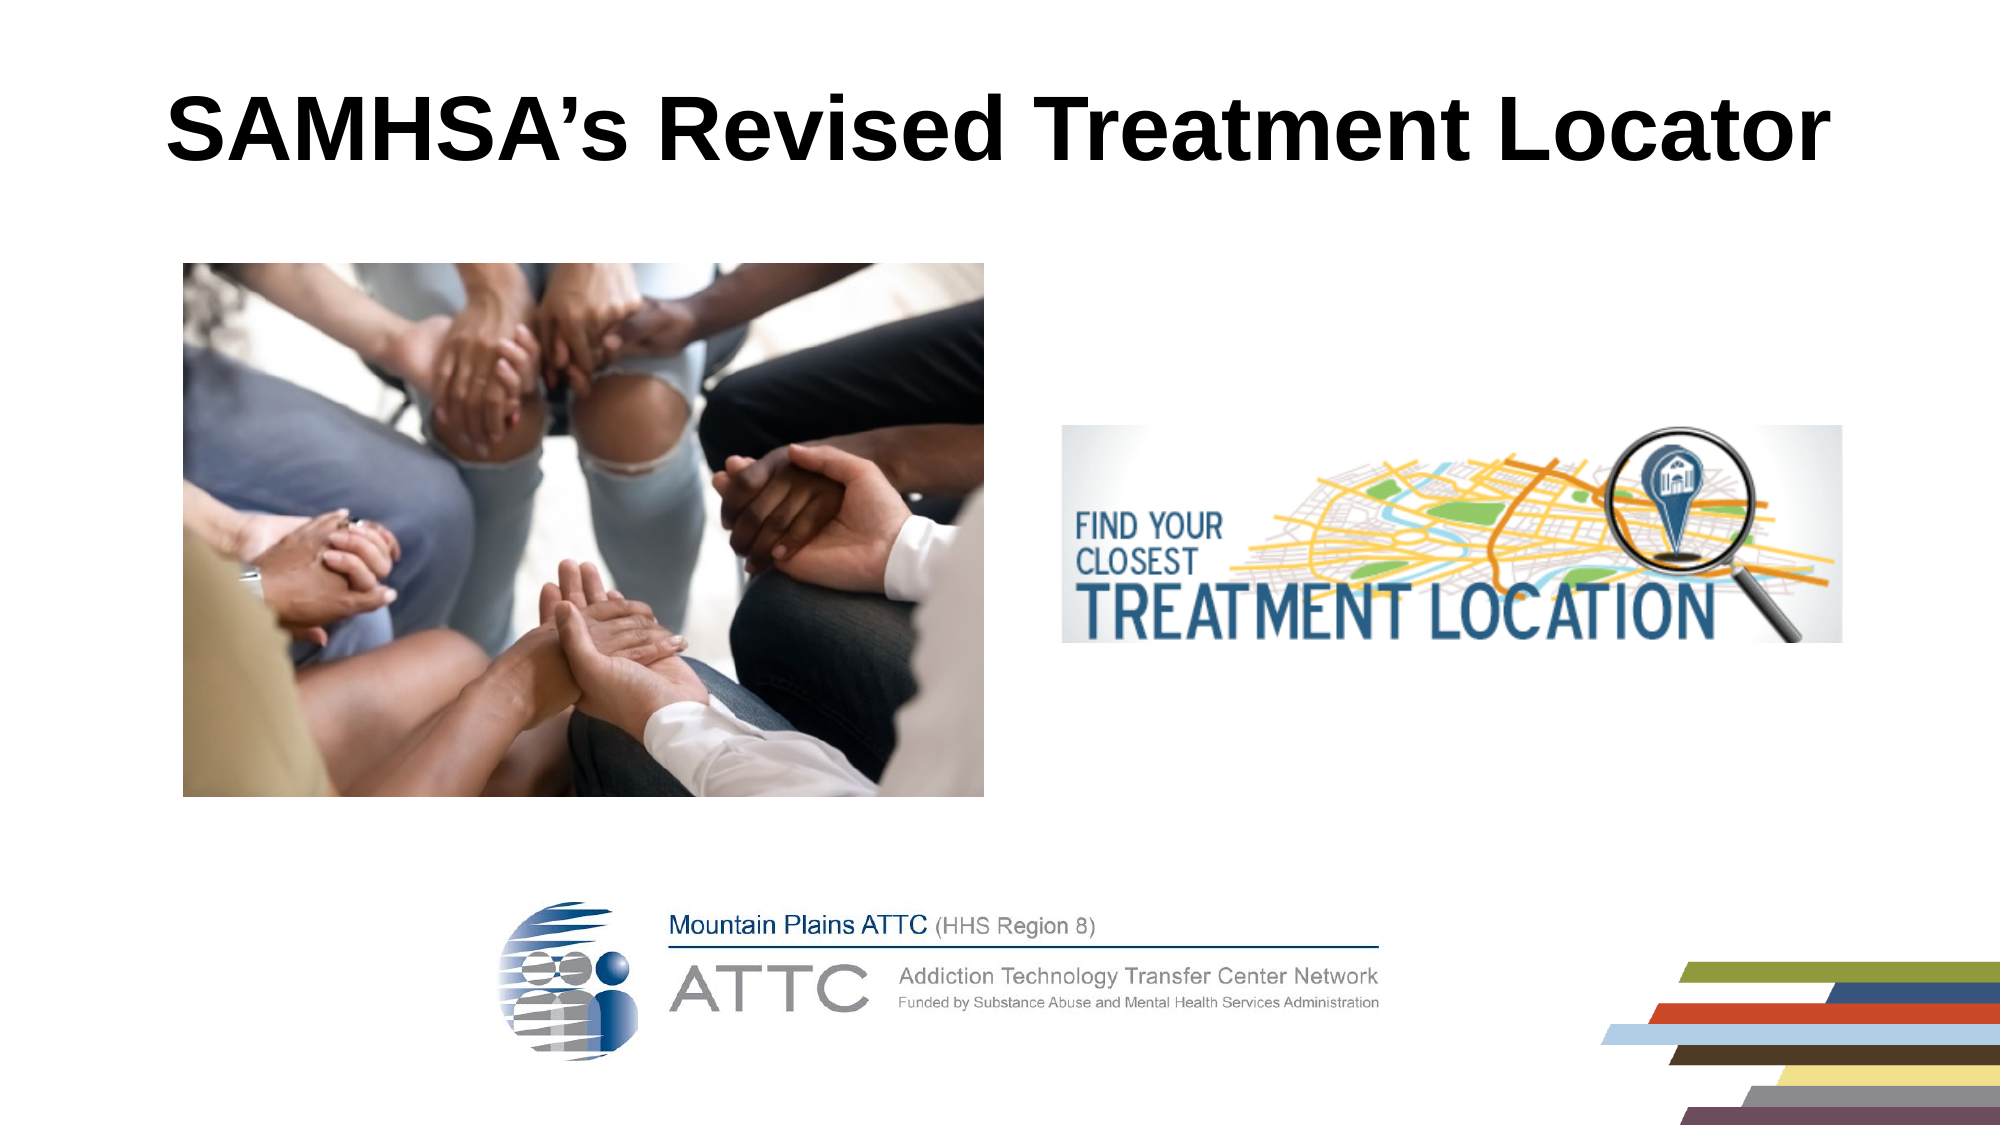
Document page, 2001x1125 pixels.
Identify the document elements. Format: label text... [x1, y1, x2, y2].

picture [496, 902, 1379, 1061]
title SAMHSA’s Revised Treatment Locator [137, 22, 1863, 240]
picture [1061, 424, 1843, 643]
picture [1580, 904, 2000, 1125]
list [183, 263, 984, 797]
